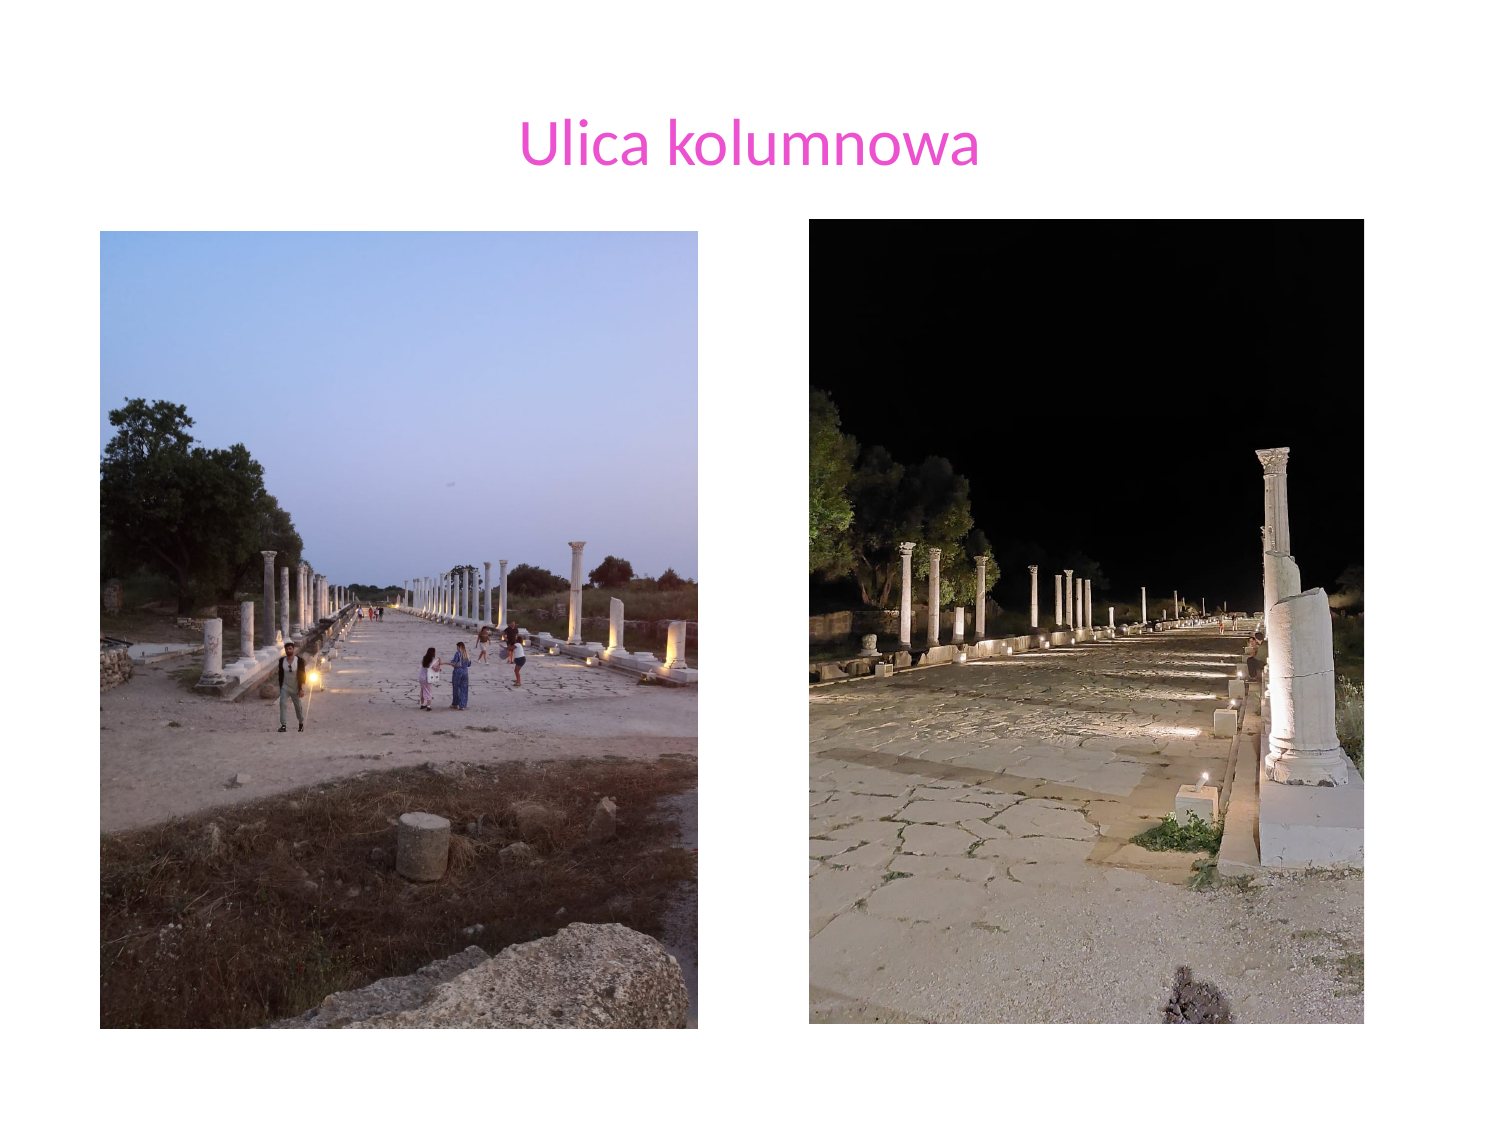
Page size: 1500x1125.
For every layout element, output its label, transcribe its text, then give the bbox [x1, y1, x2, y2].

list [100, 231, 698, 1029]
title Ulica kolumnowa [75, 45, 1425, 233]
picture [808, 219, 1365, 1024]
